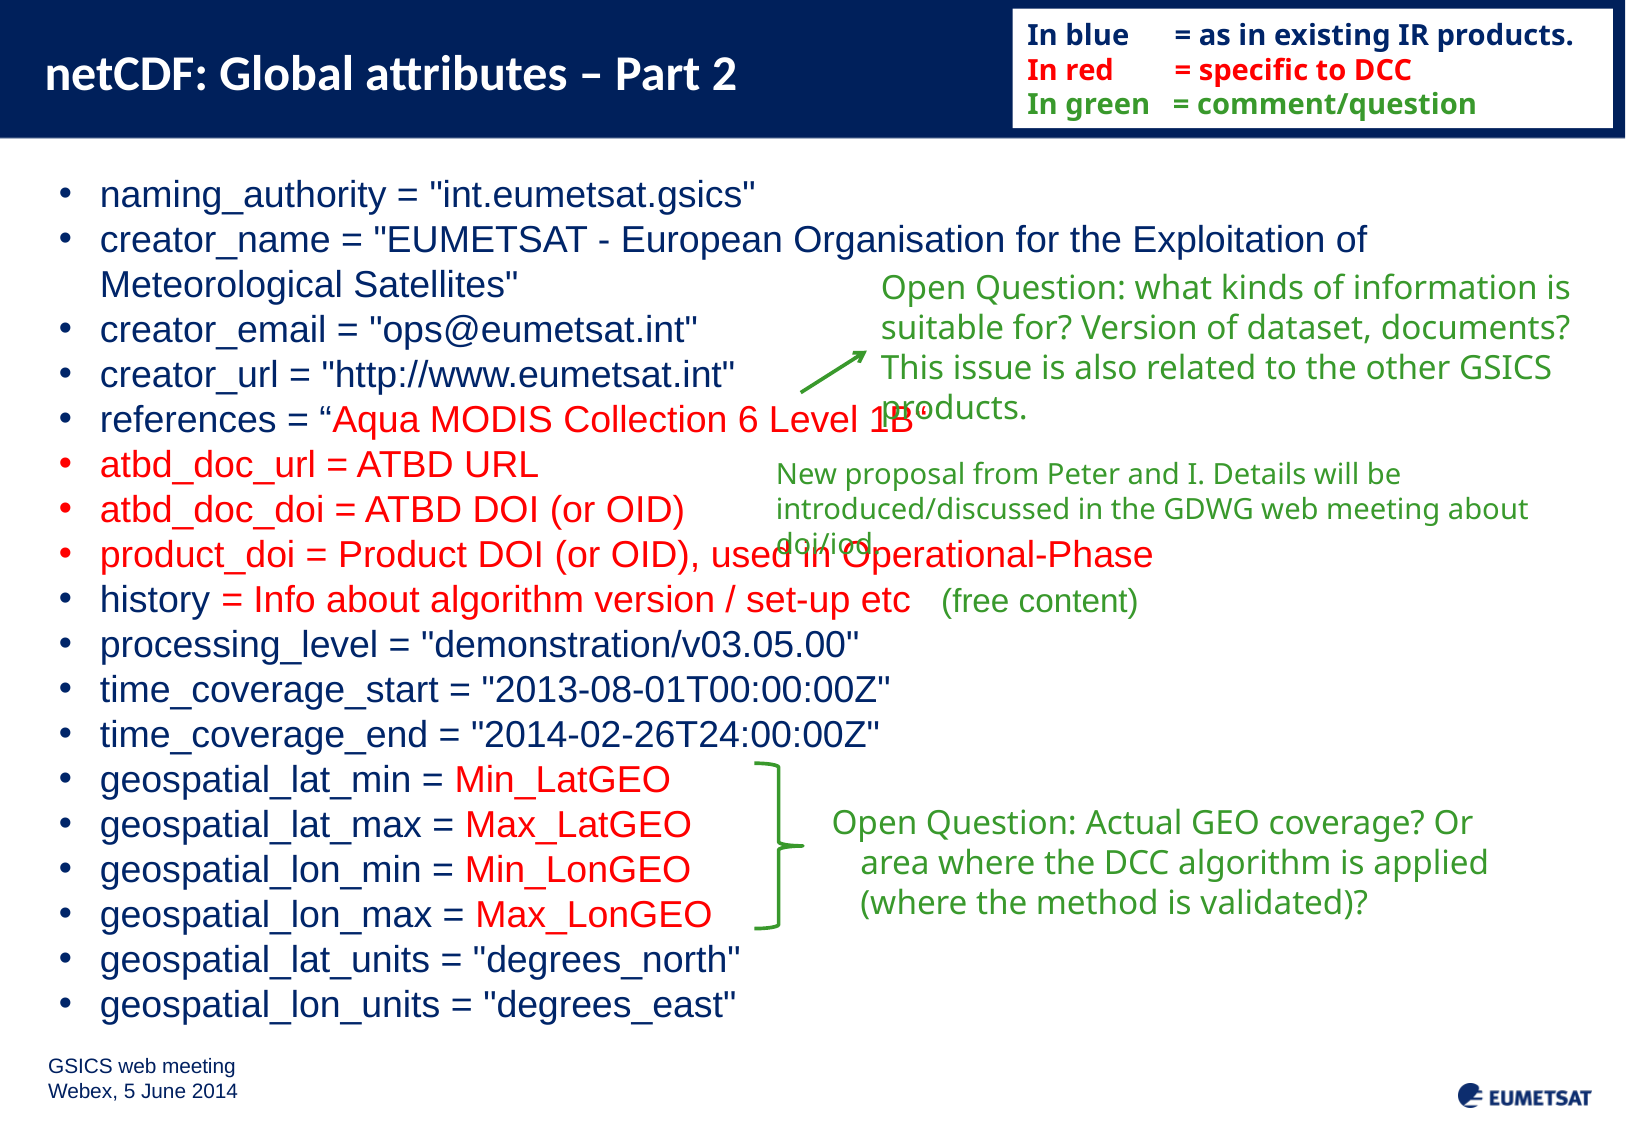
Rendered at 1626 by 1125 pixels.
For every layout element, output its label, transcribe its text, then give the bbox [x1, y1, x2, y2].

picture [0, 0, 1626, 1125]
text_box [754, 763, 803, 929]
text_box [800, 350, 868, 393]
text_box In blue = as in existing IR products. In red = specific to DCC In green = comment/question [1012, 8, 1613, 129]
title netCDF: Global attributes – Part 2 [0, 0, 1608, 141]
text_box Open Question: Actual GEO coverage? Or area where the DCC algorithm is applied (where the method is validated)? [816, 794, 1538, 929]
text_box New proposal from Peter and I. Details will be introduced/discussed in the GDWG web meeting about doi/iod. [760, 447, 1617, 568]
list naming_authority = "int.eumetsat.gsics" creator_name = "EUMETSAT - European Organisation for the Exploitation of Meteorological Satellites" creator_email = "ops@eumetsat.int" creator_url = "http://www.eumetsat.int" references = “Aqua MODIS Collection 6 Level 1B“ atbd_doc_url = ATBD URL atbd_doc_doi = ATBD DOI (or OID) product_doi = Product DOI (or OID), used in Operational-Phase history = Info about algorithm version / set-up etc (free content) processing_level = "demonstration/v03.05.00" time_coverage_start = "2013-08-01T00:00:00Z" time_coverage_end = "2014-02-26T24:00:00Z" geospatial_lat_min = Min_LatGEO geospatial_lat_max = Max_LatGEO geospatial_lon_min = Min_LonGEO geospatial_lon_max = Max_LonGEO geospatial_lat_units = "degrees_north" geospatial_lon_units = "degrees_east" [43, 162, 1594, 1048]
text_box Open Question: what kinds of information is suitable for? Version of dataset, documents? This issue is also related to the other GSICS products. [866, 258, 1625, 434]
